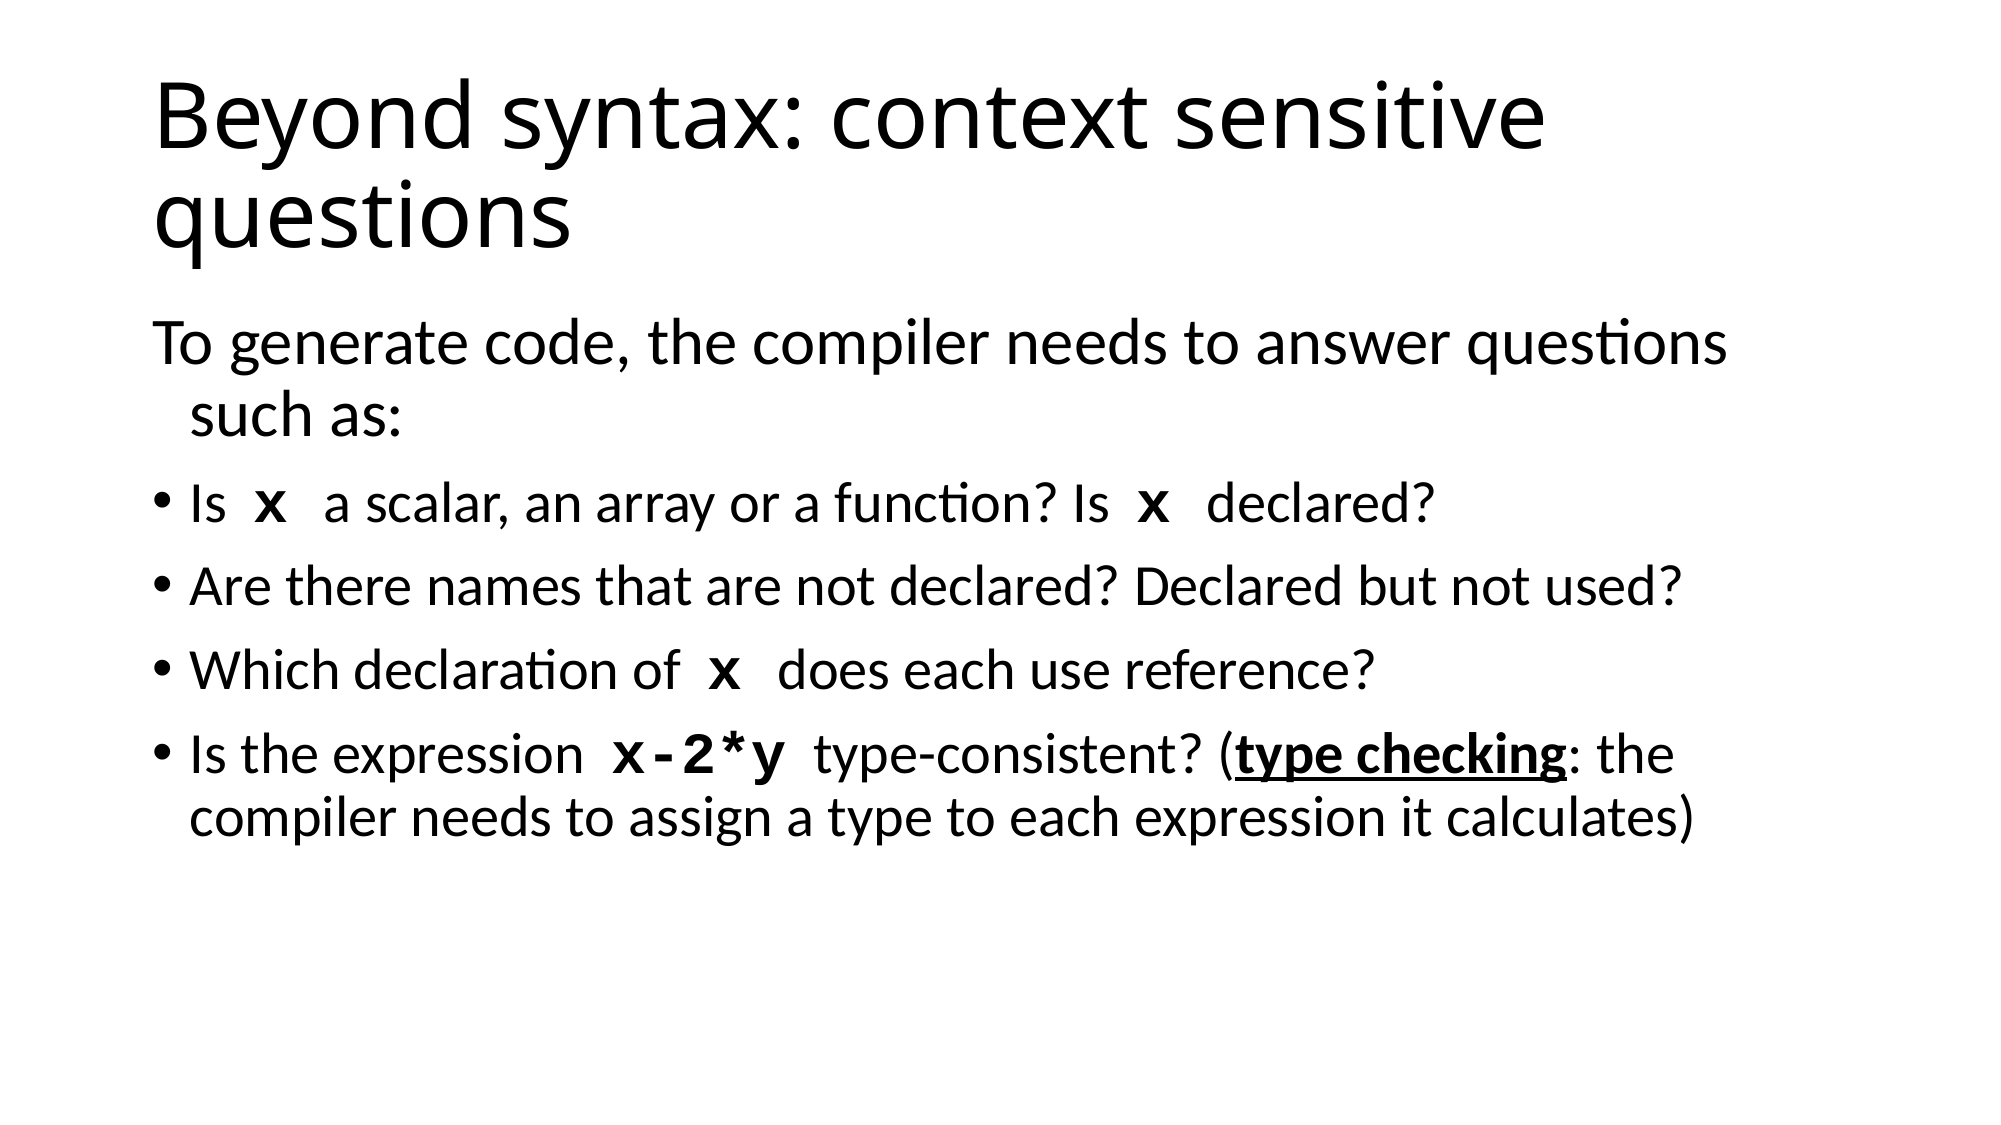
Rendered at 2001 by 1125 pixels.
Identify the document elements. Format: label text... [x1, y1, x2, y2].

list To generate code, the compiler needs to answer questions such as: Is x a scalar, an array or a function? Is x declared? Are there names that are not declared? Declared but not used? Which declaration of x does each use reference? Is the expression x-2*y type-consistent? (type checking: the compiler needs to assign a type to each expression it calculates) [137, 299, 1863, 1014]
title Beyond syntax: context sensitive questions [137, 59, 1863, 278]
